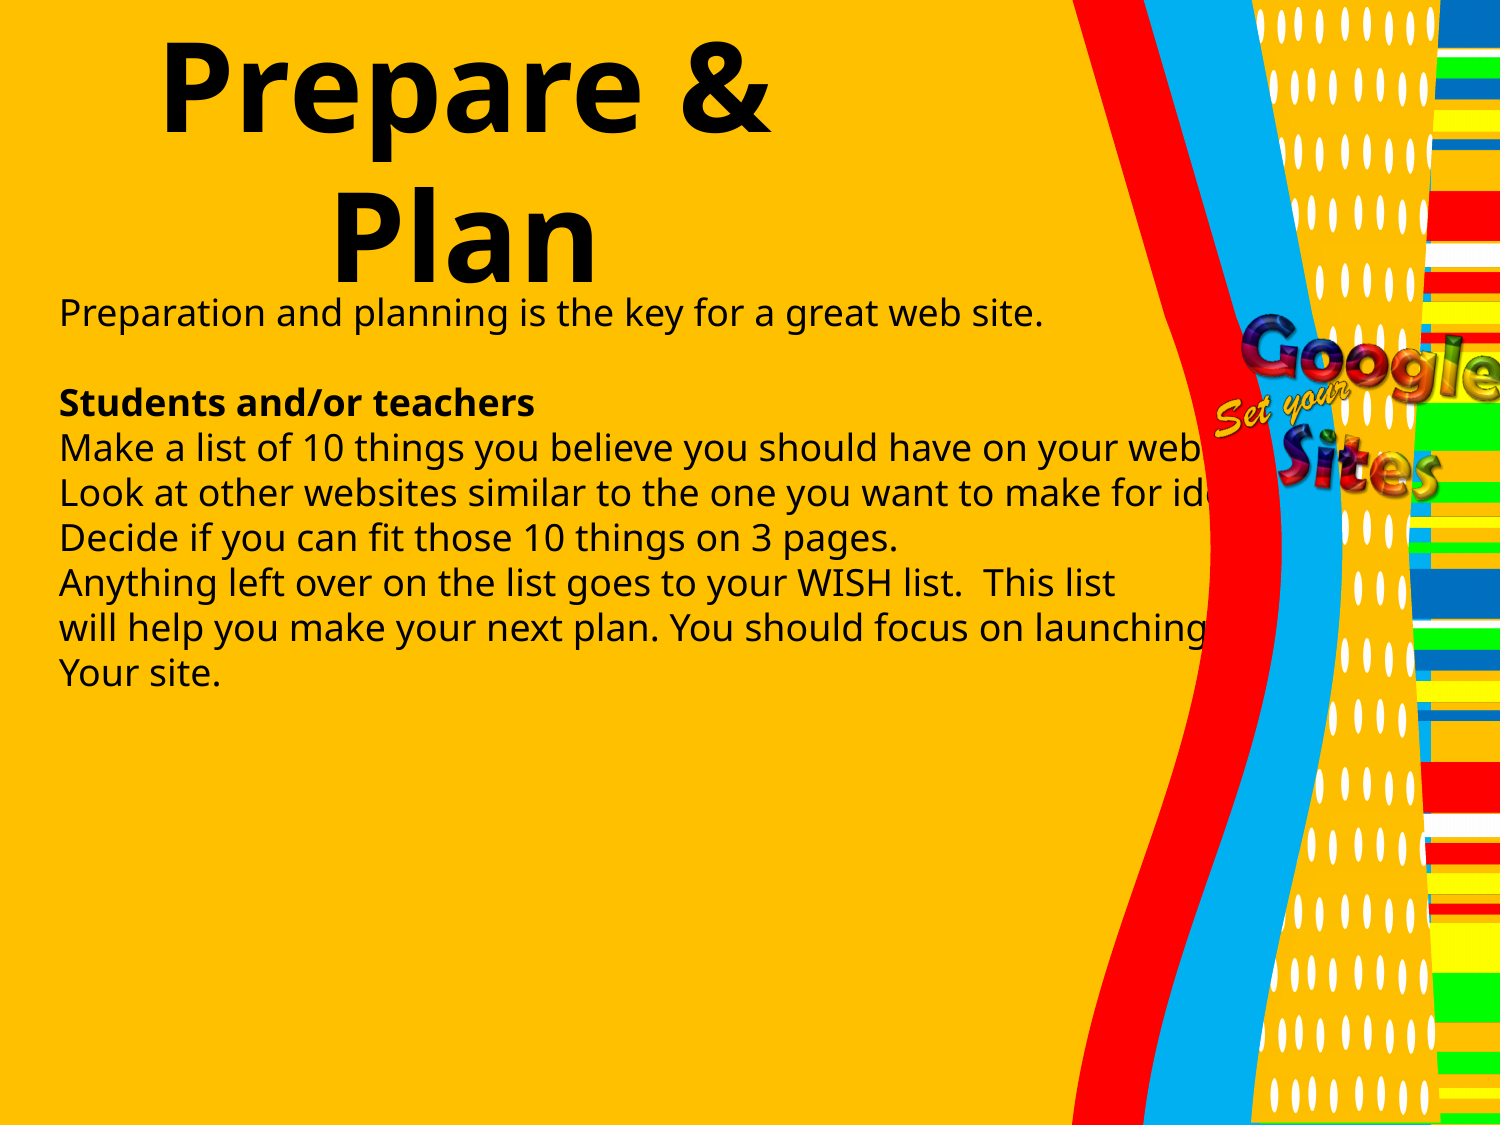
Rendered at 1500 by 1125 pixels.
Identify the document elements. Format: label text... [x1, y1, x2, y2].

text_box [1071, 0, 1500, 1125]
text_box Prepare & Plan [0, 0, 930, 315]
text_box Preparation and planning is the key for a great web site. Students and/or teachers Make a list of 10 things you believe you should have on your website. Look at other websites similar to the one you want to make for ideas. Decide if you can fit those 10 things on 3 pages. Anything left over on the list goes to your WISH list. This list will help you make your next plan. You should focus on launching Your site. [44, 281, 1066, 747]
